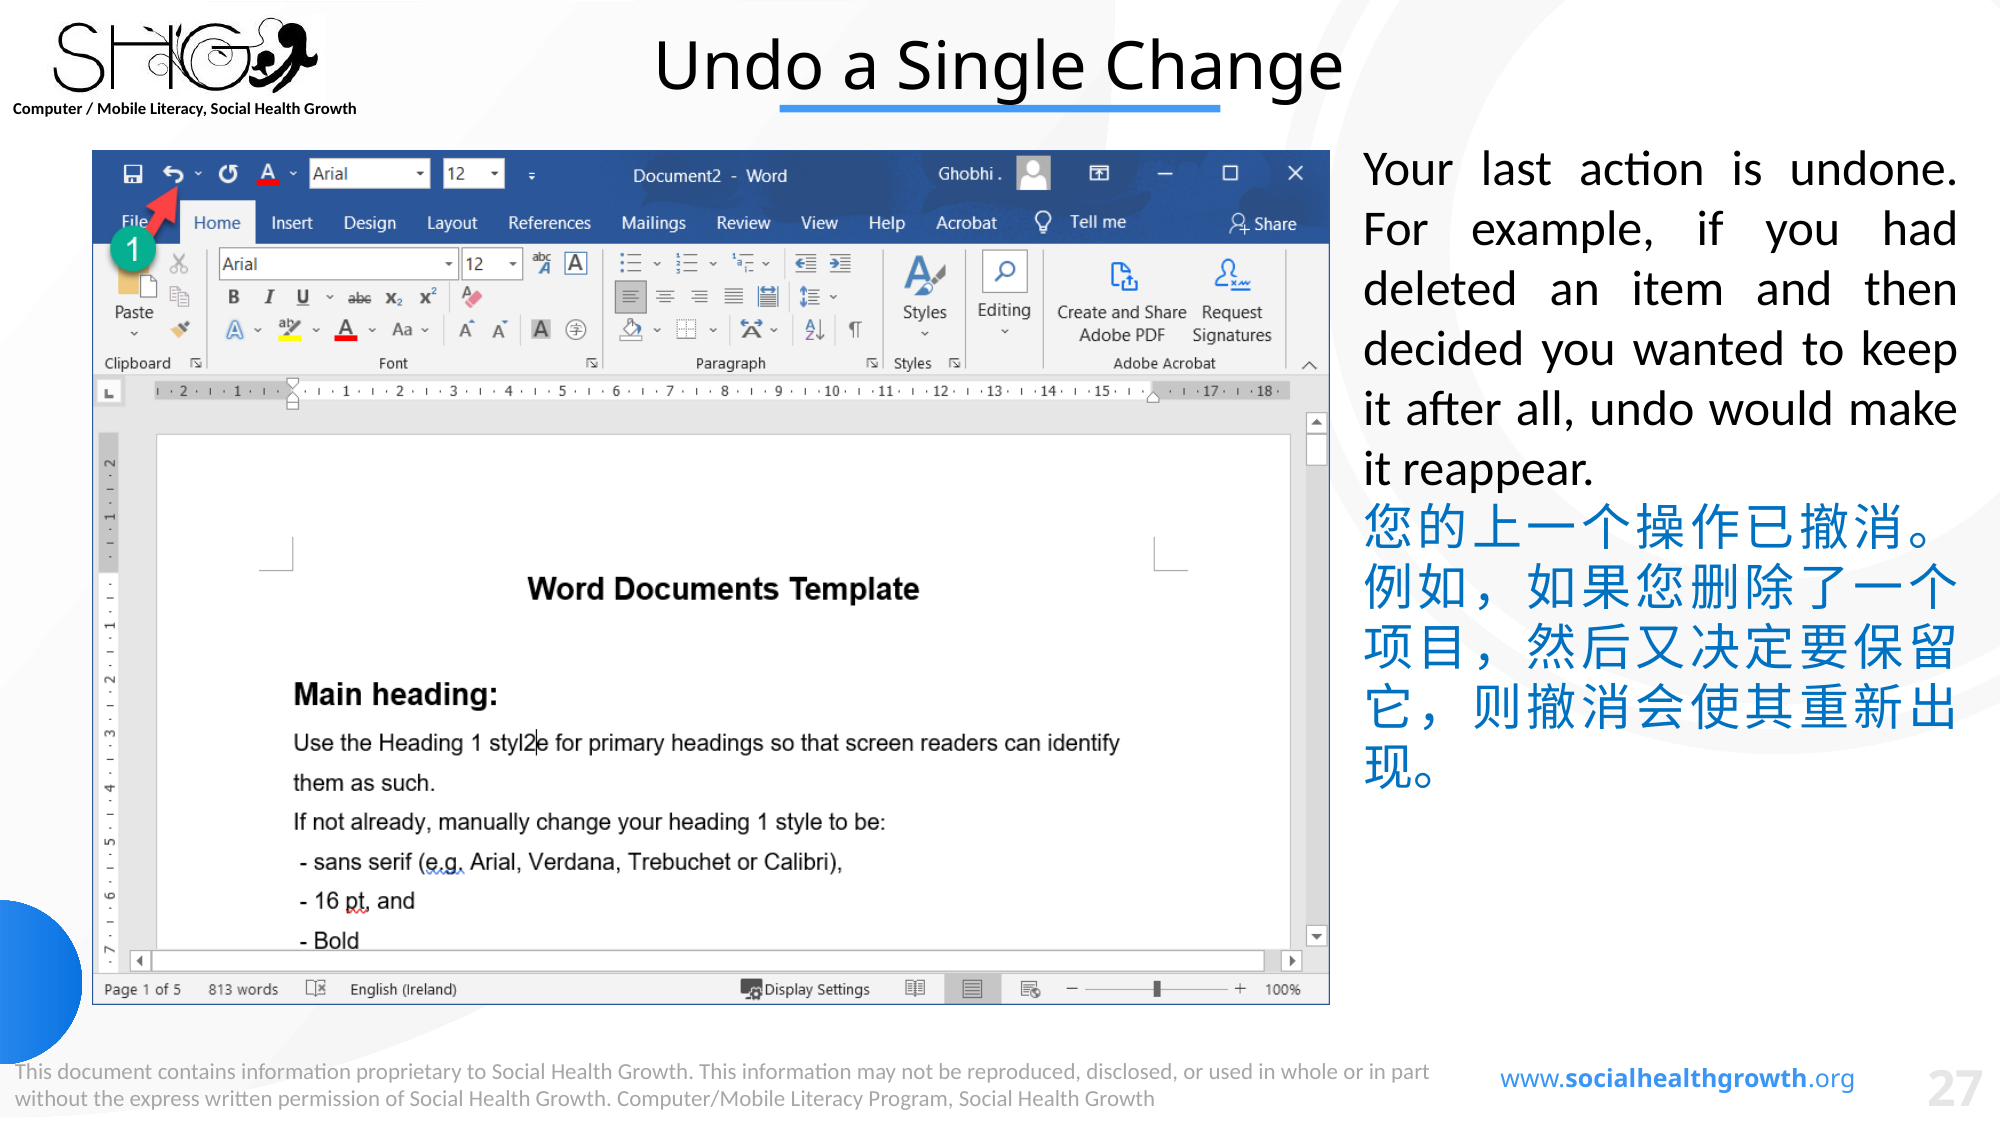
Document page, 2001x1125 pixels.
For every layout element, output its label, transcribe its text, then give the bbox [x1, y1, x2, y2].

picture [92, 150, 1330, 1005]
text_box Undo a Single Change [0, 0, 2000, 111]
text_box Your last action is undone. For example, if you had deleted an item and then decided you wanted to keep it after all, undo would make it reappear. 您的上一个操作已撤消。例如，如果您删除了一个项目，然后又决定要保留它，则撤消会使其重新出现。 [1348, 128, 1974, 804]
